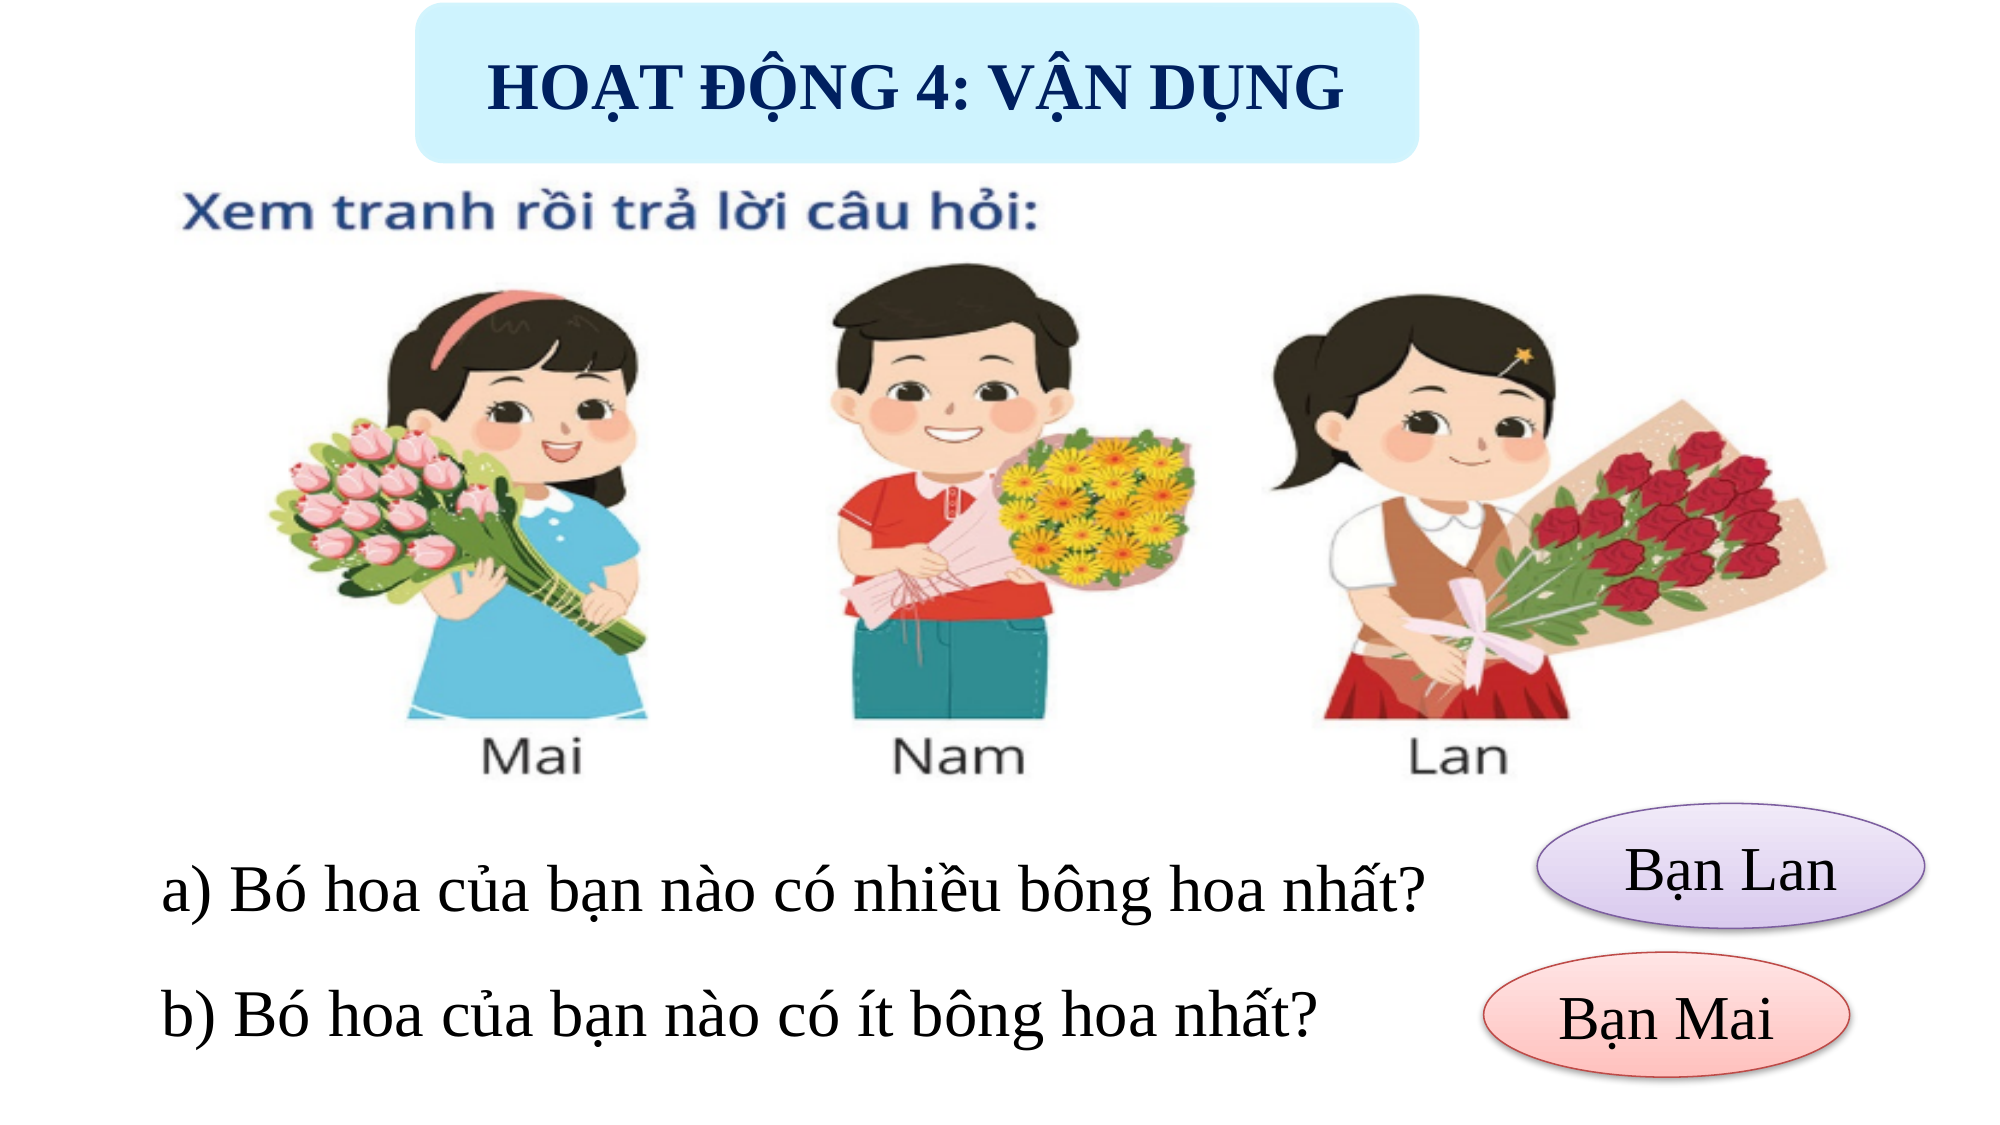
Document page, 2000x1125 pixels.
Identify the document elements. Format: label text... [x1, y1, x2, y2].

text_box Bạn Lan [1536, 802, 1926, 930]
text_box a) Bó hoa của bạn nào có nhiều bông hoa nhất? [146, 837, 1445, 933]
text_box HOẠT ĐỘNG 4: VẬN DỤNG [415, 2, 1420, 164]
text_box b) Bó hoa của bạn nào có ít bông hoa nhất? [146, 962, 1337, 1058]
text_box Bạn Mai [1482, 951, 1851, 1078]
picture [173, 174, 1850, 784]
